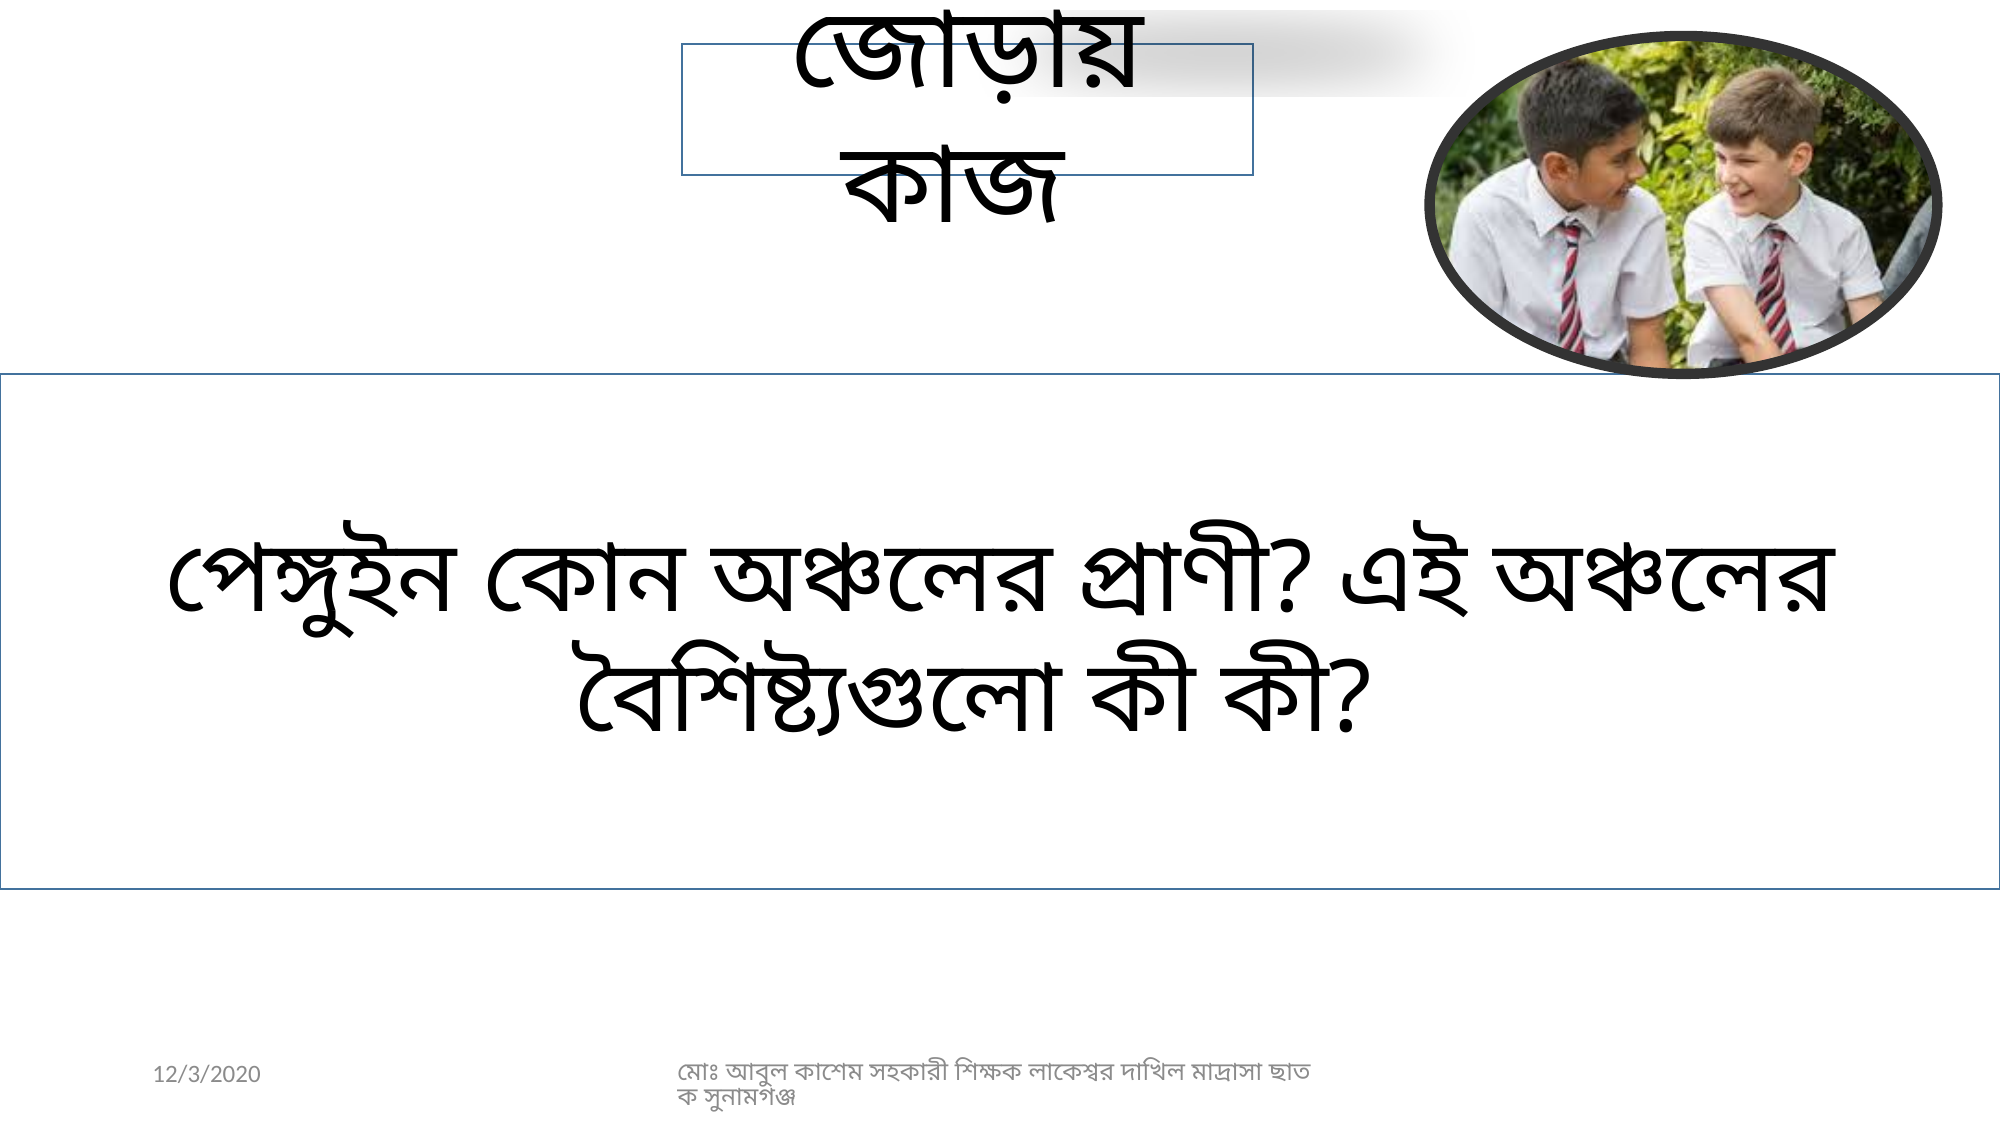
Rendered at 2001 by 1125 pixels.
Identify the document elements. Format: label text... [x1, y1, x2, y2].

text_box জোড়ায় কাজ [681, 43, 1254, 176]
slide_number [137, 1042, 588, 1103]
text_box পেঙ্গুইন কোন অঞ্চলের প্রাণী? এই অঞ্চলের বৈশিষ্ট্যগুলো কী কী? [0, 373, 2000, 890]
footer মোঃ আবুল কাশেম সহকারী শিক্ষক লাকেশ্বর দাখিল মাদ্রাসা ছাতক সুনামগঞ্জ [662, 1042, 1338, 1103]
picture [1429, 35, 1938, 374]
